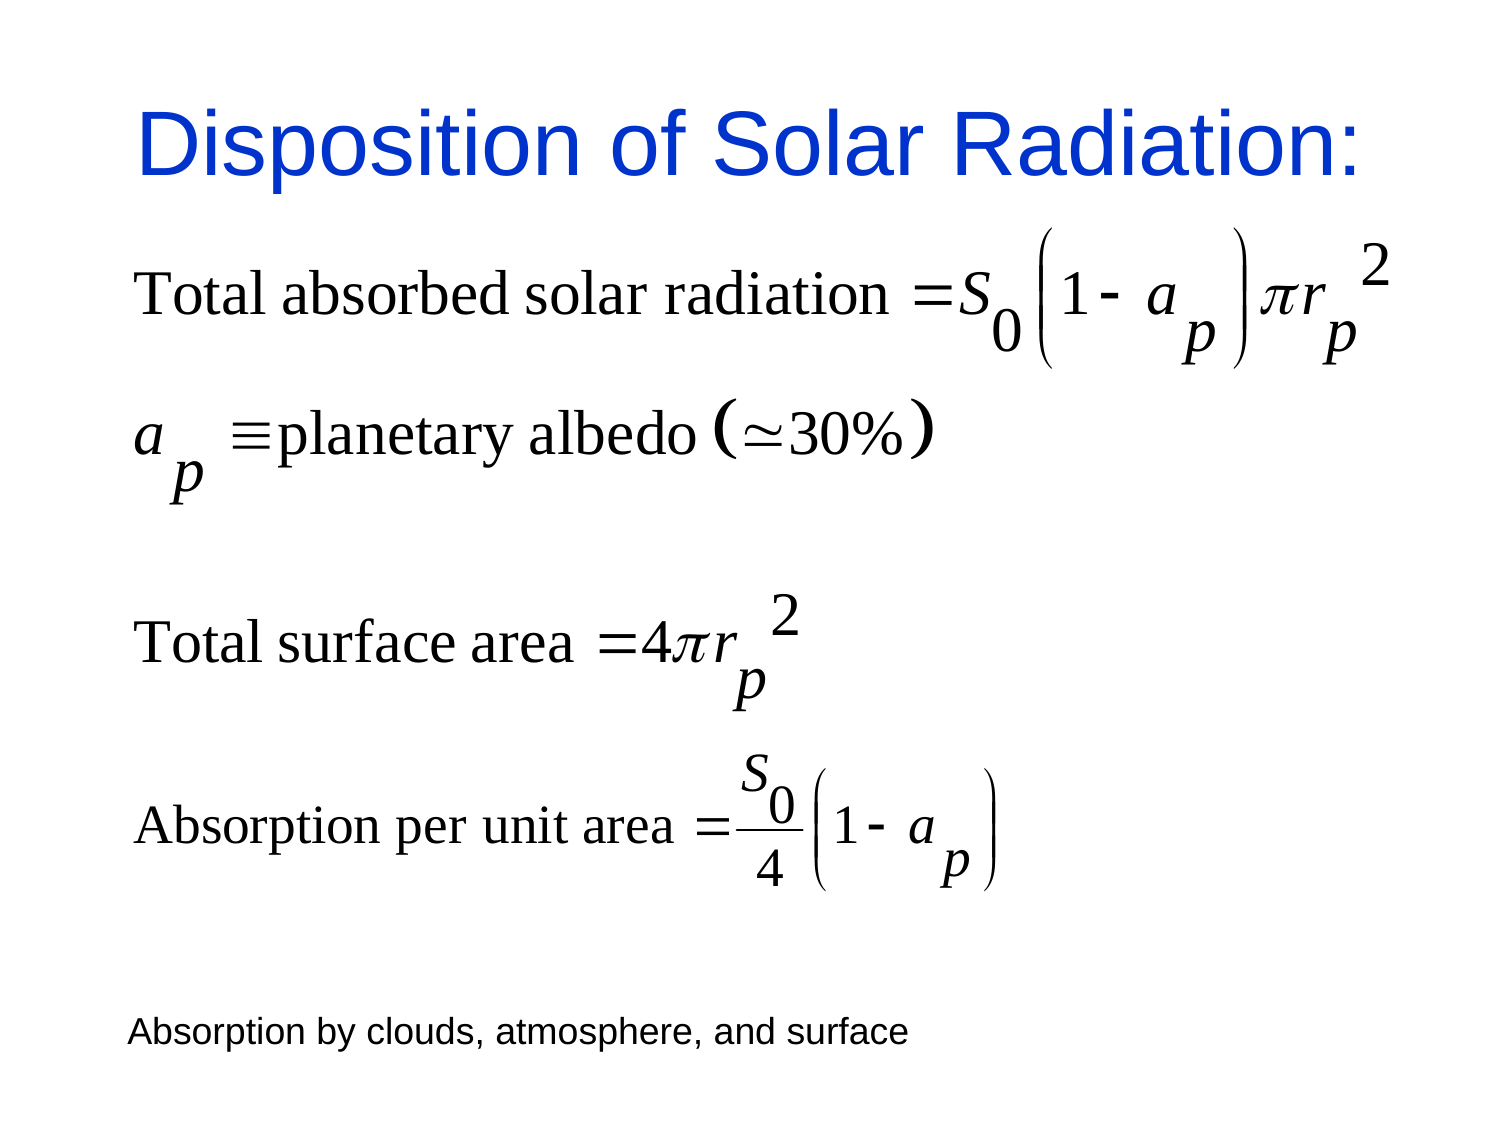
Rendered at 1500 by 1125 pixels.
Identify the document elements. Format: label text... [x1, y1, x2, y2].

title Disposition of Solar Radiation: [75, 45, 1425, 233]
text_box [124, 212, 1406, 520]
text_box Absorption by clouds, atmosphere, and surface [112, 999, 1400, 1060]
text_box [124, 574, 814, 726]
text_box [124, 737, 1013, 905]
